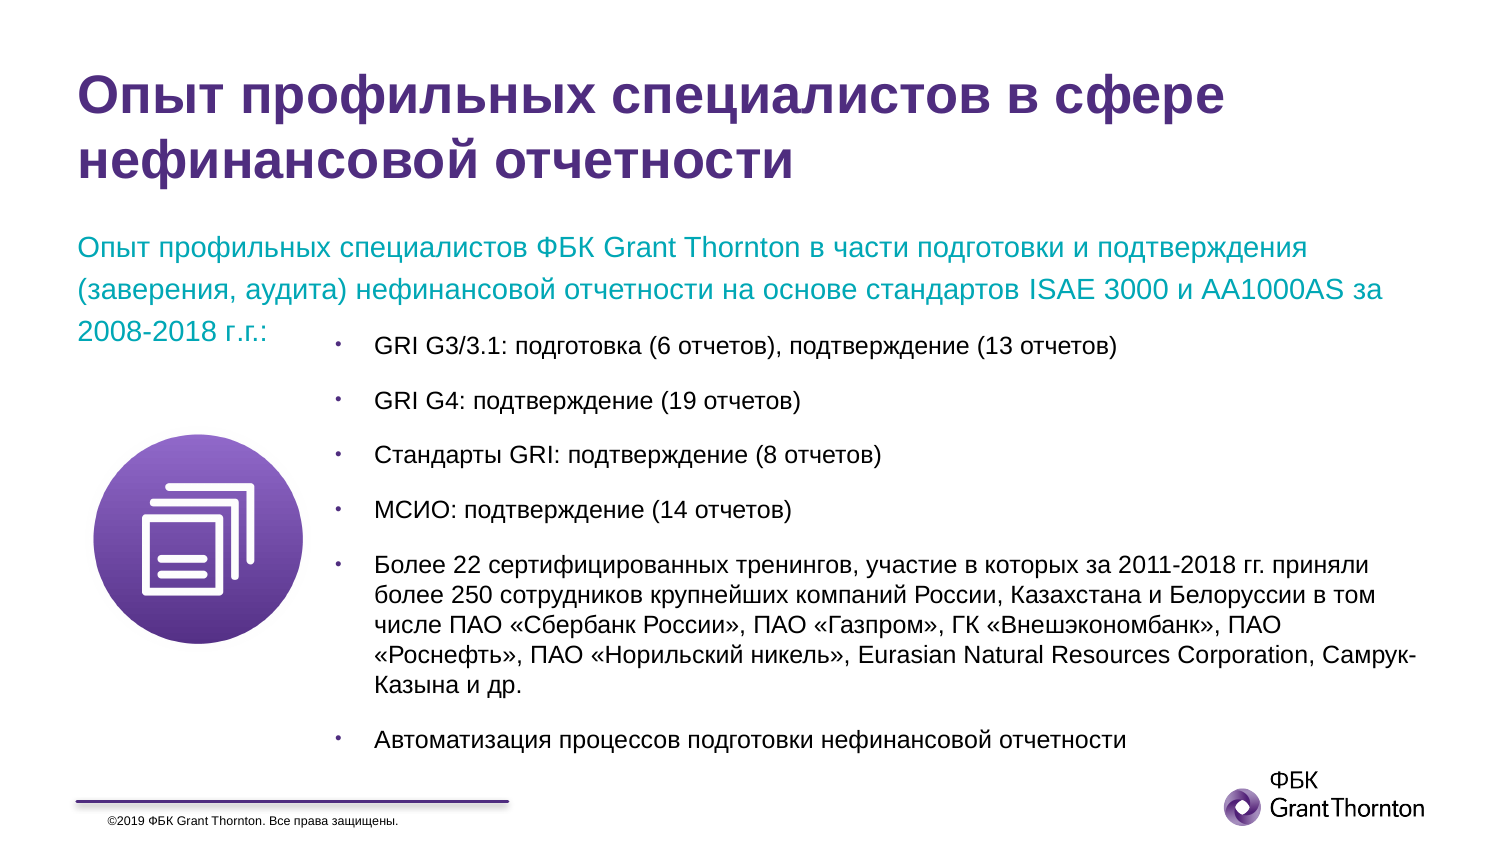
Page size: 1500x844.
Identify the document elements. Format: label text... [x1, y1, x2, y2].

text_box GRI G3/3.1: подготовка (6 отчетов), подтверждение (13 отчетов) GRI G4: подтверждение (19 отчетов) Стандарты GRI: подтверждение (8 отчетов) МСИО: подтверждение (14 отчетов) Более 22 сертифицированных тренингов, участие в которых за 2011-2018 гг. приняли более 250 сотрудников крупнейших компаний России, Казахстана и Белоруссии в том числе ПАО «Сбербанк России», ПАО «Газпром», ГК «Внешэкономбанк», ПАО «Роснефть», ПАО «Норильский никель», Eurasian Natural Resources Corporation, Самрук-Казына и др. Автоматизация процессов подготовки нефинансовой отчетности [335, 329, 1439, 754]
picture [1223, 771, 1424, 826]
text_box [75, 416, 320, 662]
list Опыт профильных специалистов ФБК Grant Thornton в части подготовки и подтверждения (заверения, аудита) нефинансовой отчетности на основе стандартов ISAE 3000 и AA1000AS за 2008-2018 г.г.: [77, 221, 1424, 359]
title Опыт профильных специалистов в сфере нефинансовой отчетности [77, 58, 1424, 198]
